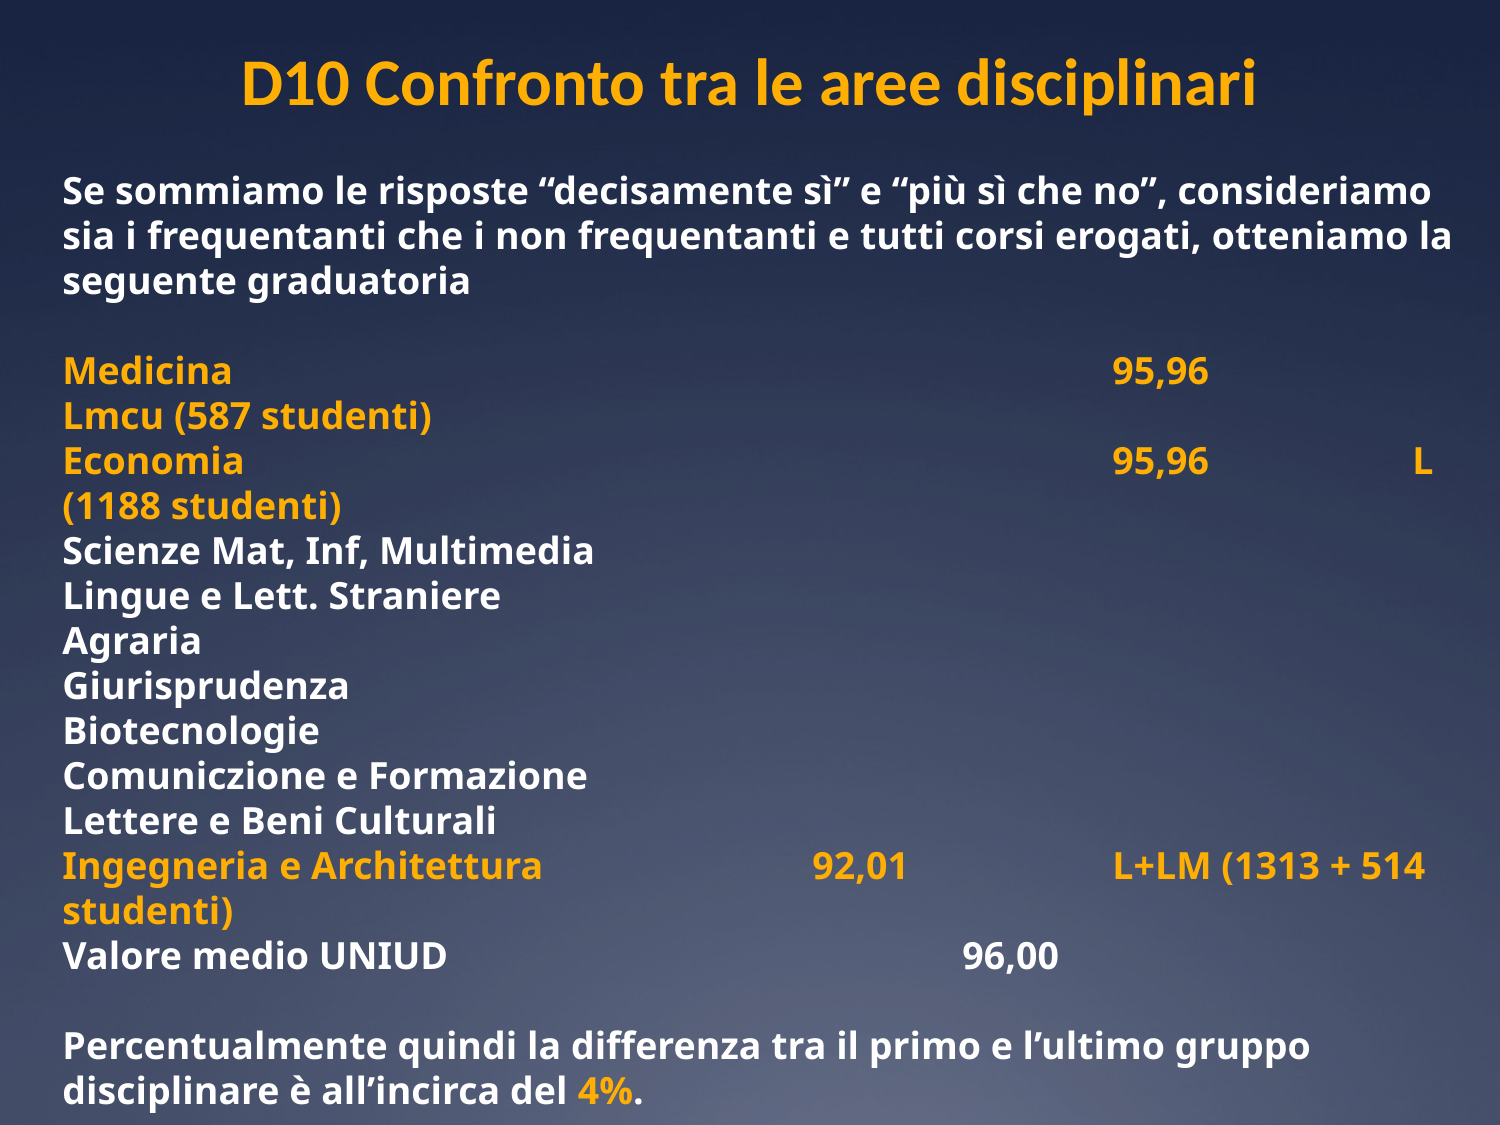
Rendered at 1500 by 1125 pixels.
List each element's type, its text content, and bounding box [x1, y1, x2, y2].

text_box D10 Confronto tra le aree disciplinari [100, 30, 1400, 160]
text_box Se sommiamo le risposte “decisamente sì” e “più sì che no”, consideriamo sia i frequentanti che i non frequentanti e tutti corsi erogati, otteniamo la seguente graduatoria Medicina 95,96 Lmcu (587 studenti) Economia 95,96 L (1188 studenti) Scienze Mat, Inf, Multimedia Lingue e Lett. Straniere Agraria Giurisprudenza Biotecnologie Comuniczione e Formazione Lettere e Beni Culturali Ingegneria e Architettura 92,01 L+LM (1313 + 514 studenti) Valore medio UNIUD 96,00 Percentualmente quindi la differenza tra il primo e l’ultimo gruppo disciplinare è all’incirca del 4%. [47, 160, 1470, 1125]
